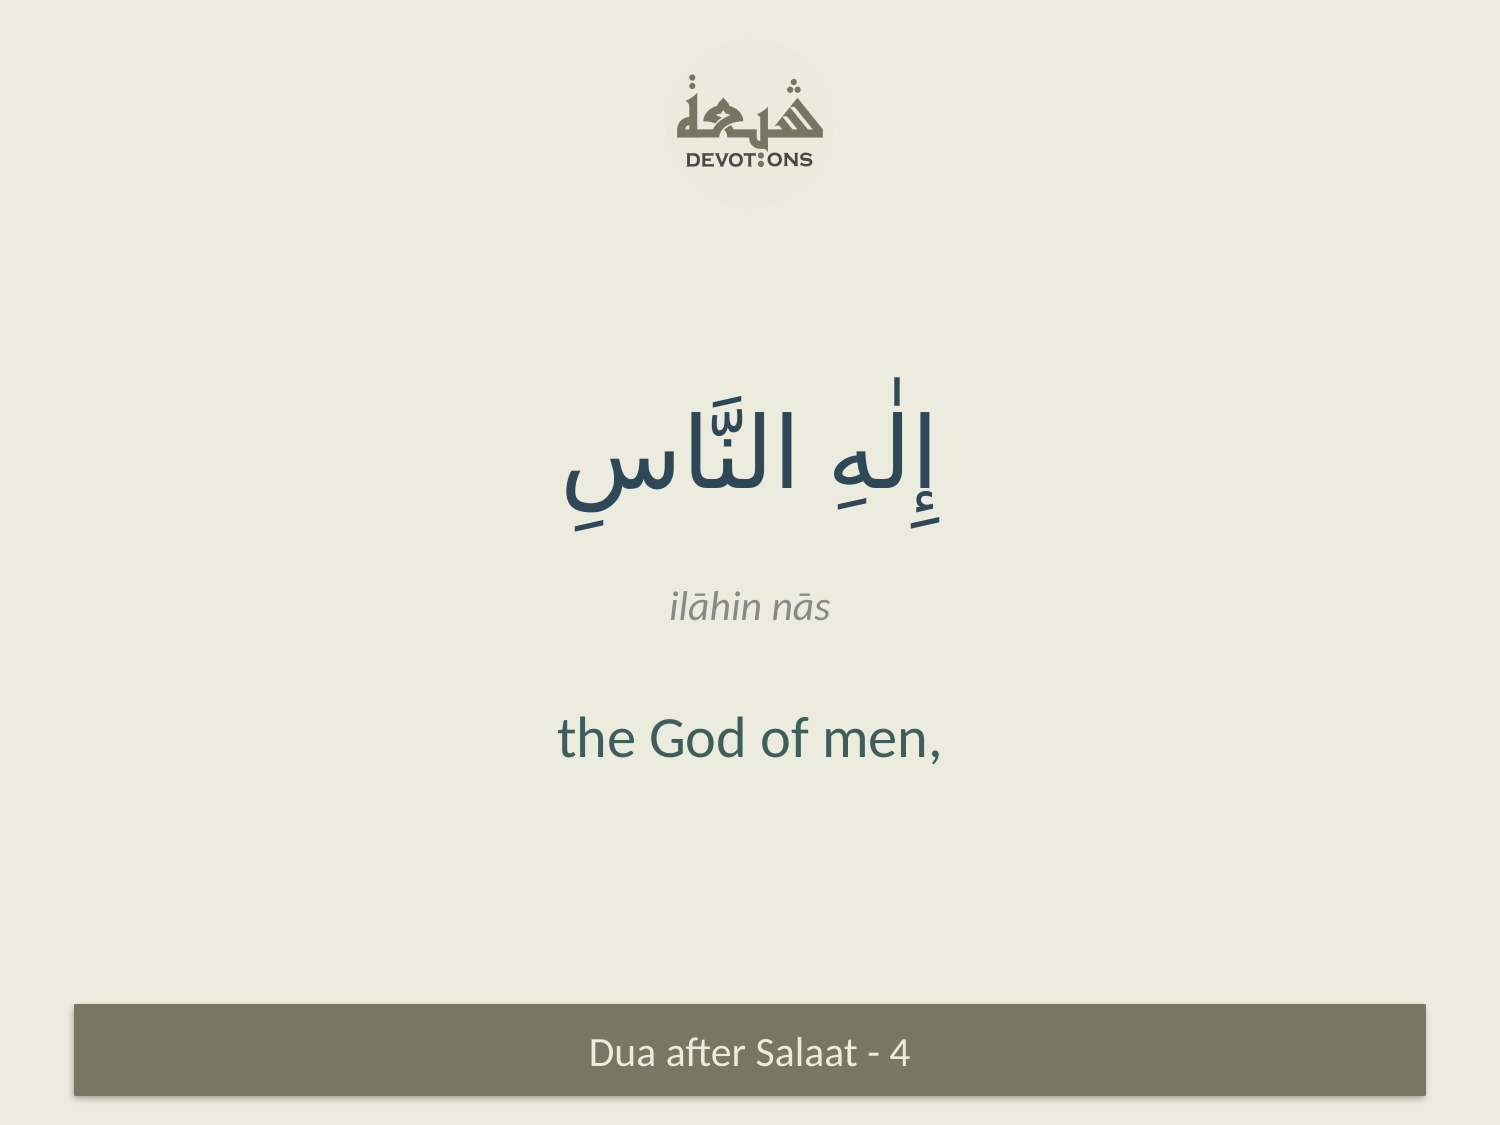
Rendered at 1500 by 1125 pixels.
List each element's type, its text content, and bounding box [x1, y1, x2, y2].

text_box [74, 1004, 1426, 1096]
text_box إِلٰهِ النَّاسِ ilāhin nās the God of men, [74, 381, 1425, 776]
text_box Dua after Salaat - 4 [573, 1017, 926, 1083]
picture [656, 29, 844, 218]
